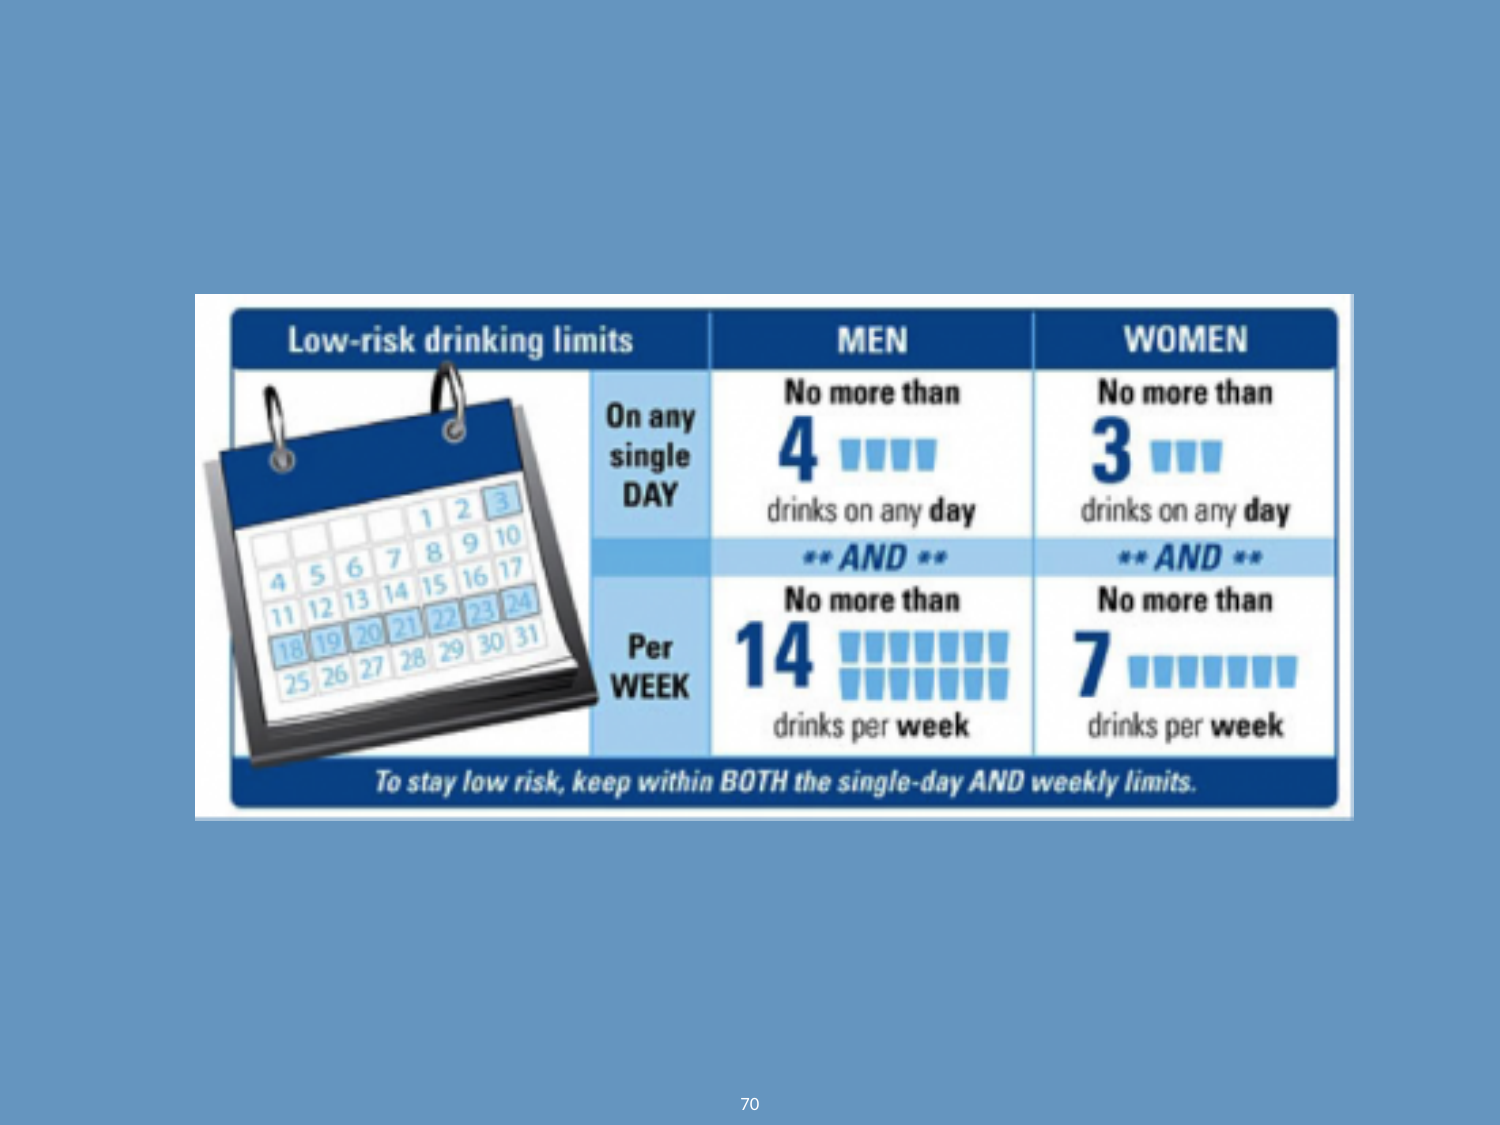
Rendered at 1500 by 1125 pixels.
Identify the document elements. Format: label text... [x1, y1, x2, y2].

picture [194, 294, 1354, 821]
slide_number 70 [581, 1073, 919, 1125]
